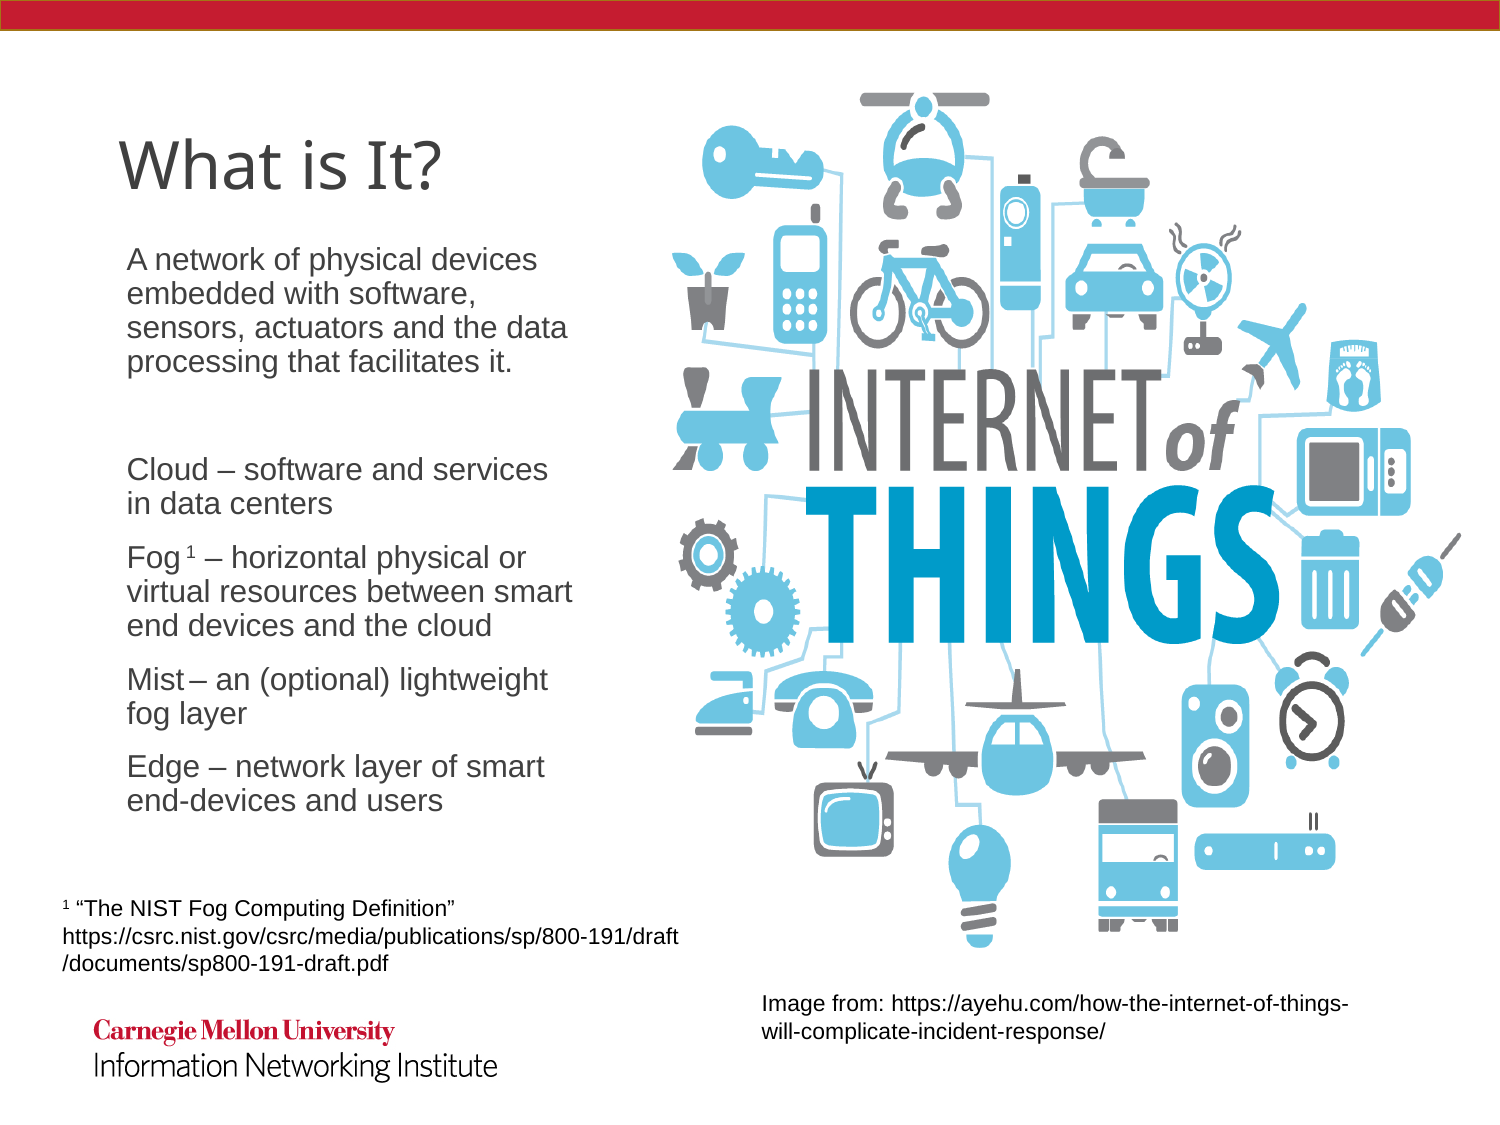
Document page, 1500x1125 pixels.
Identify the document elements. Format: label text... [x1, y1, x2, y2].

title What is It? [103, 75, 588, 212]
picture [639, 74, 1475, 980]
text_box 1 “The NIST Fog Computing Definition” https://csrc.nist.gov/csrc/media/publications/sp/800-191/draft/documents/sp800-191-draft.pdf [47, 886, 699, 984]
text_box Image from: https://ayehu.com/how-the-internet-of-things-will-complicate-incident-response/ [746, 981, 1398, 1052]
list A network of physical devices embedded with software, sensors, actuators and the data processing that facilitates it. Cloud – software and services in data centers Fog 1 – horizontal physical or virtual resources between smart end devices and the cloud Mist – an (optional) lightweight fog layer Edge – network layer of smart end-devices and users [111, 236, 596, 862]
picture [69, 994, 524, 1103]
